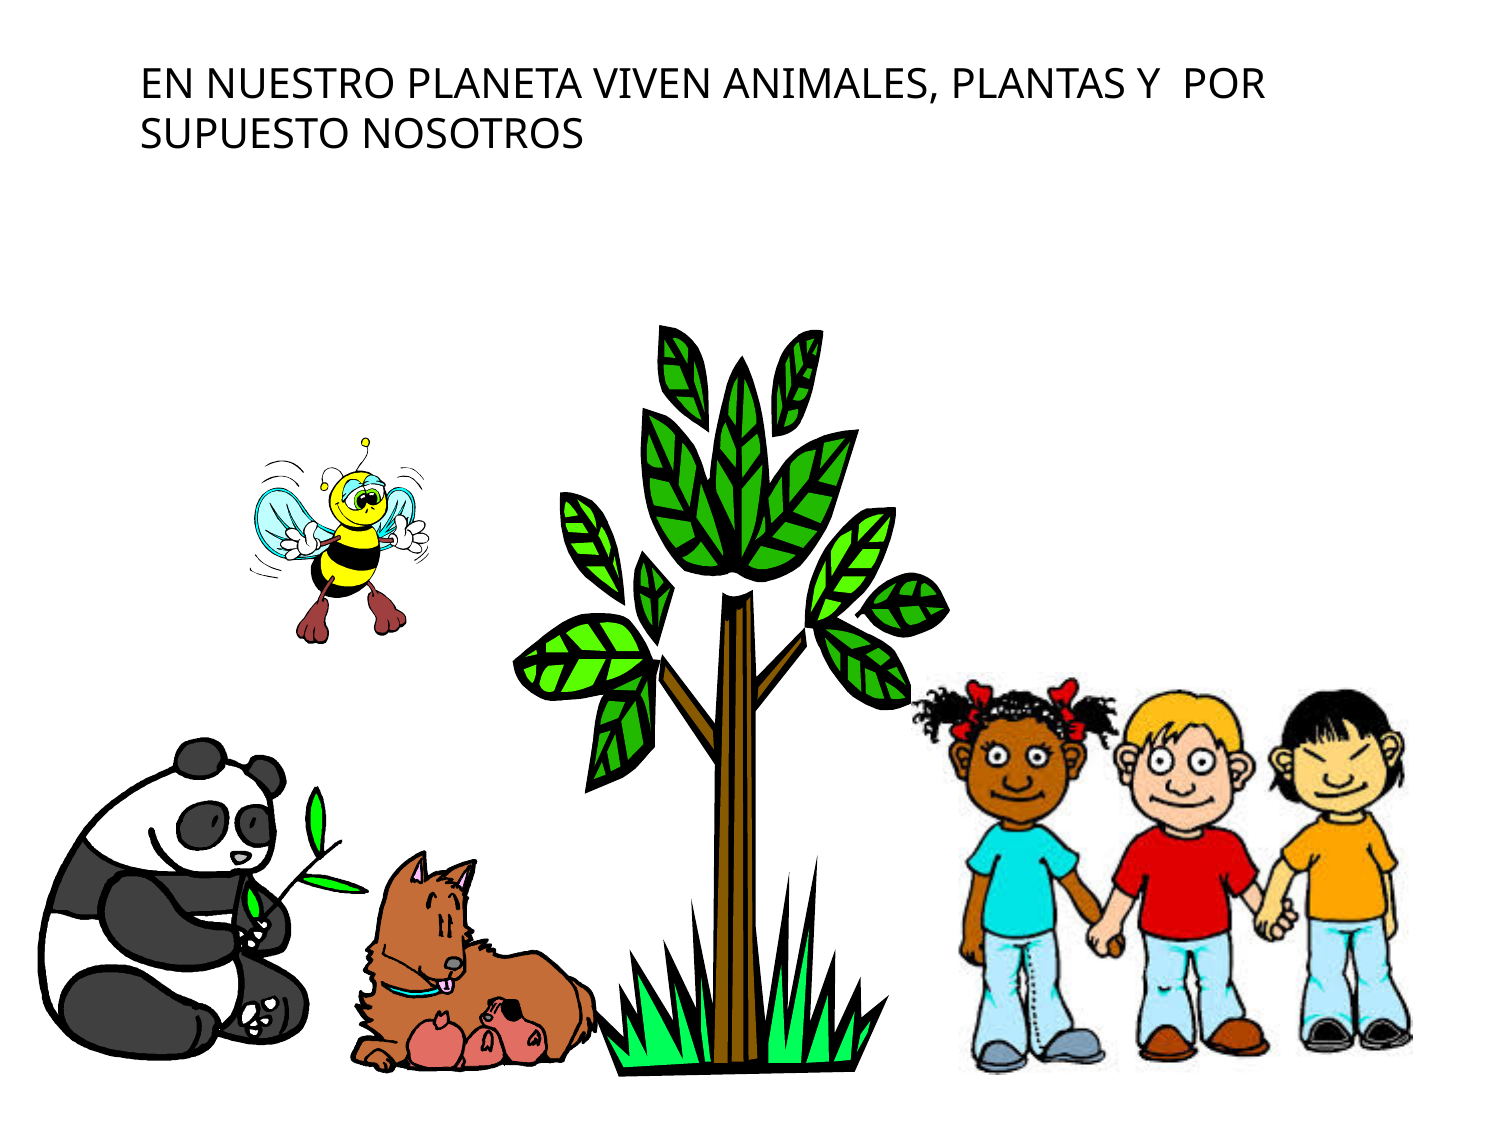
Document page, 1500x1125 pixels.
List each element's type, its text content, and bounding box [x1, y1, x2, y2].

picture [37, 324, 1413, 1077]
text_box EN NUESTRO PLANETA VIVEN ANIMALES, PLANTAS Y POR SUPUESTO NOSOTROS [124, 49, 1413, 165]
picture [249, 437, 430, 644]
